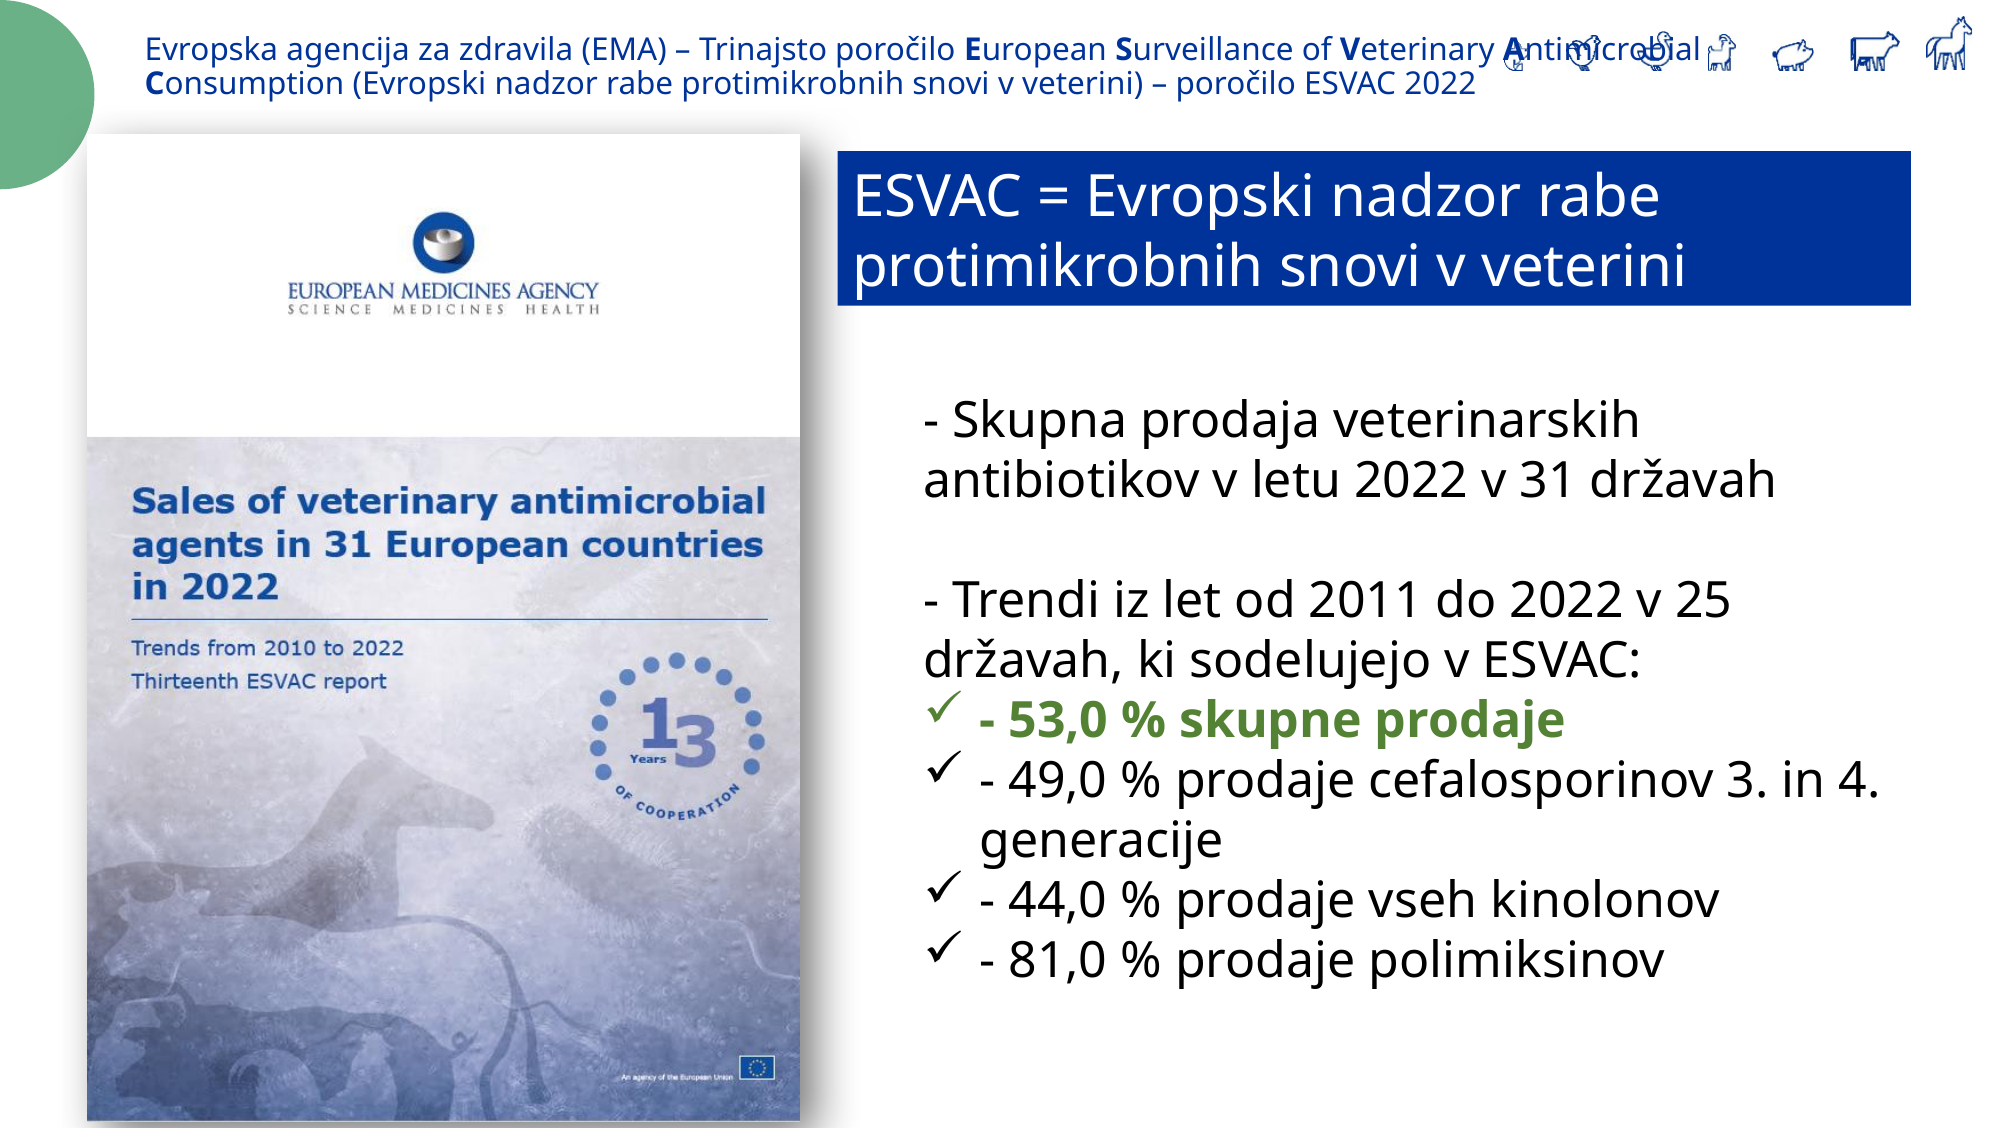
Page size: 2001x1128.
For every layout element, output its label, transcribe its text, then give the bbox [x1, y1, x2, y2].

picture [1850, 31, 1900, 71]
picture [1772, 39, 1814, 71]
text_box ESVAC = Evropski nadzor rabe protimikrobnih snovi v veterini [837, 151, 1911, 306]
text_box - Skupna prodaja veterinarskih antibiotikov v letu 2022 v 31 državah - Trendi iz let od 2011 do 2022 v 25 državah, ki sodelujejo v ESVAC: - 53,0 % skupne prodaje - 49,0 % prodaje cefalosporinov 3. in 4. generacije - 44,0 % prodaje vseh kinolonov - 81,0 % prodaje polimiksinov [908, 320, 1910, 995]
list Evropska agencija za zdravila (EMA) – Trinajsto poročilo European Surveillance of Veterinary Antimicrobial Consumption (Evropski nadzor rabe protimikrobnih snovi v veterini) – poročilo ESVAC 2022 [129, 26, 1755, 139]
picture [1926, 16, 1973, 70]
picture [87, 134, 800, 1122]
